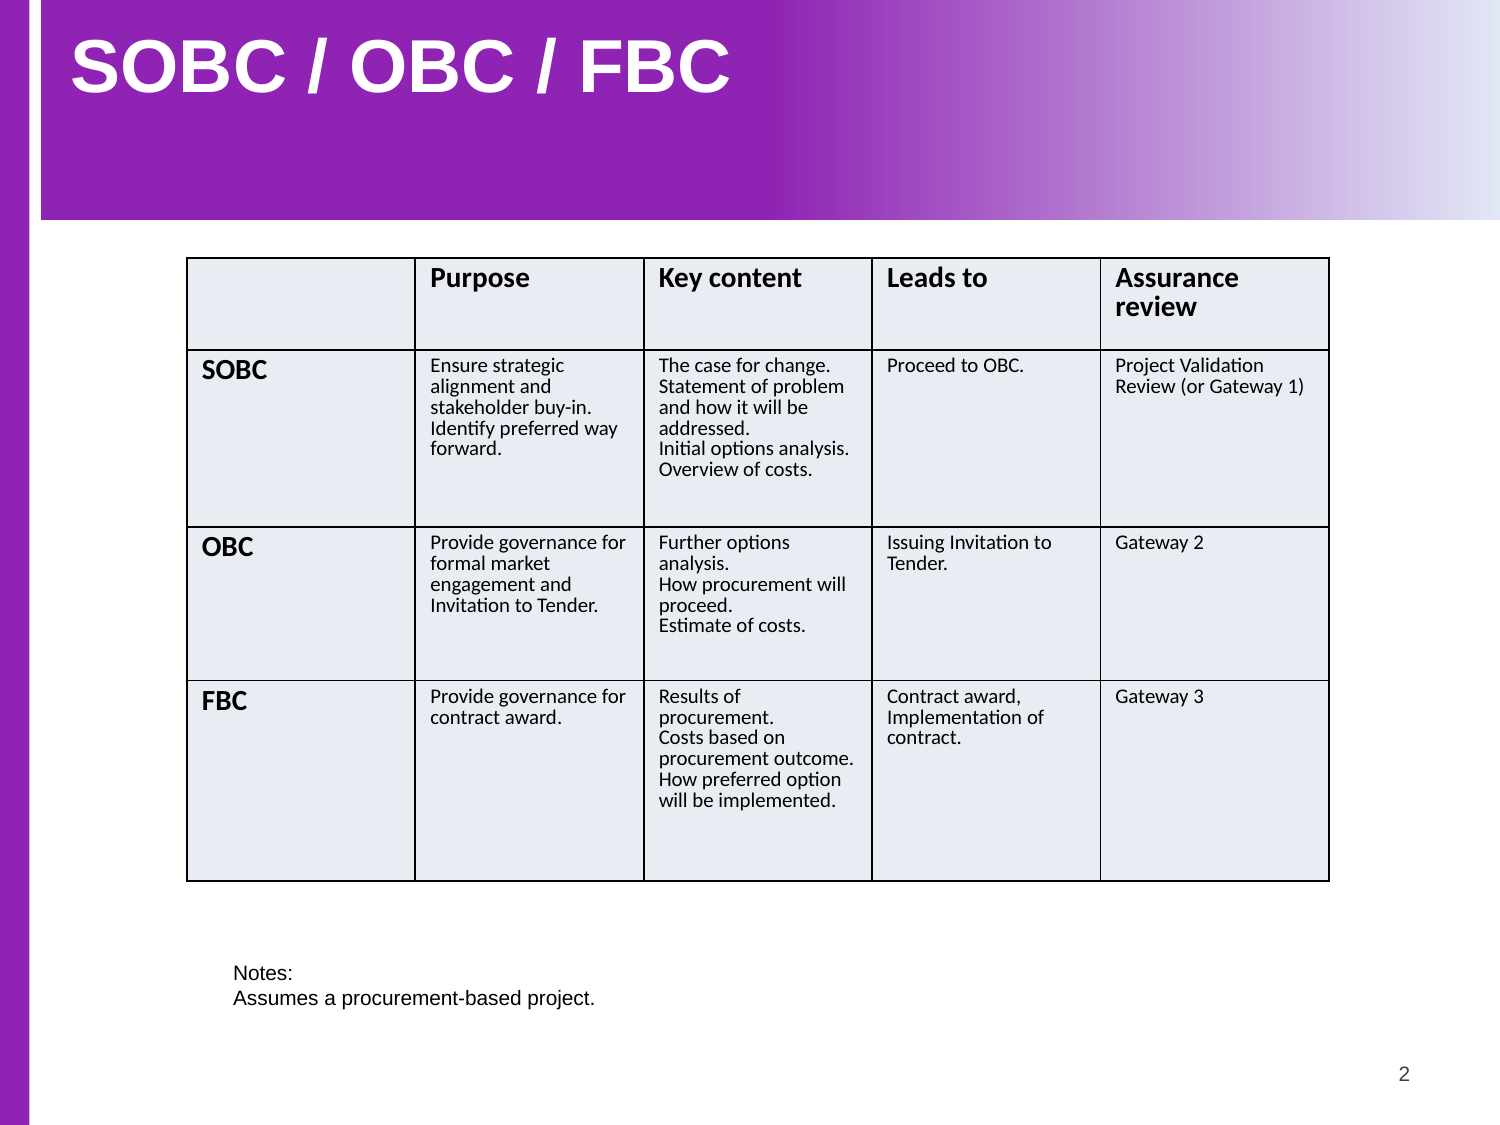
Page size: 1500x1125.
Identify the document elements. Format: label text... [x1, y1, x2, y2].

table_cell OBC [188, 528, 414, 680]
table_header Assurance review [1101, 259, 1328, 349]
table_cell Gateway 3 [1101, 681, 1328, 880]
table_cell FBC [188, 681, 414, 880]
table_header Purpose [416, 259, 643, 349]
table_header Leads to [873, 259, 1100, 349]
text_box Notes: Assumes a procurement-based project. [218, 952, 1365, 1042]
table_cell Issuing Invitation to Tender. [873, 528, 1100, 680]
table_cell Provide governance for formal market engagement and Invitation to Tender. [416, 528, 643, 680]
table_header [188, 259, 414, 349]
table_cell Ensure strategic alignment and stakeholder buy-in. Identify preferred way forward. [416, 351, 643, 526]
table_cell Results of procurement. Costs based on procurement outcome. How preferred option will be implemented. [645, 681, 871, 880]
table_header Key content [645, 259, 871, 349]
table_cell Further options analysis. How procurement will proceed. Estimate of costs. [645, 528, 871, 680]
table_cell Gateway 2 [1101, 528, 1328, 680]
table_cell Proceed to OBC. [873, 351, 1100, 526]
slide_number 2 [1074, 1042, 1425, 1103]
table_cell The case for change. Statement of problem and how it will be addressed. Initial options analysis. Overview of costs. [645, 351, 871, 526]
table_cell Contract award, Implementation of contract. [873, 681, 1100, 880]
table_cell Project Validation Review (or Gateway 1) [1101, 351, 1328, 526]
title SOBC / OBC / FBC [41, 0, 1500, 220]
table_cell SOBC [188, 351, 414, 526]
table_cell Provide governance for contract award. [416, 681, 643, 880]
